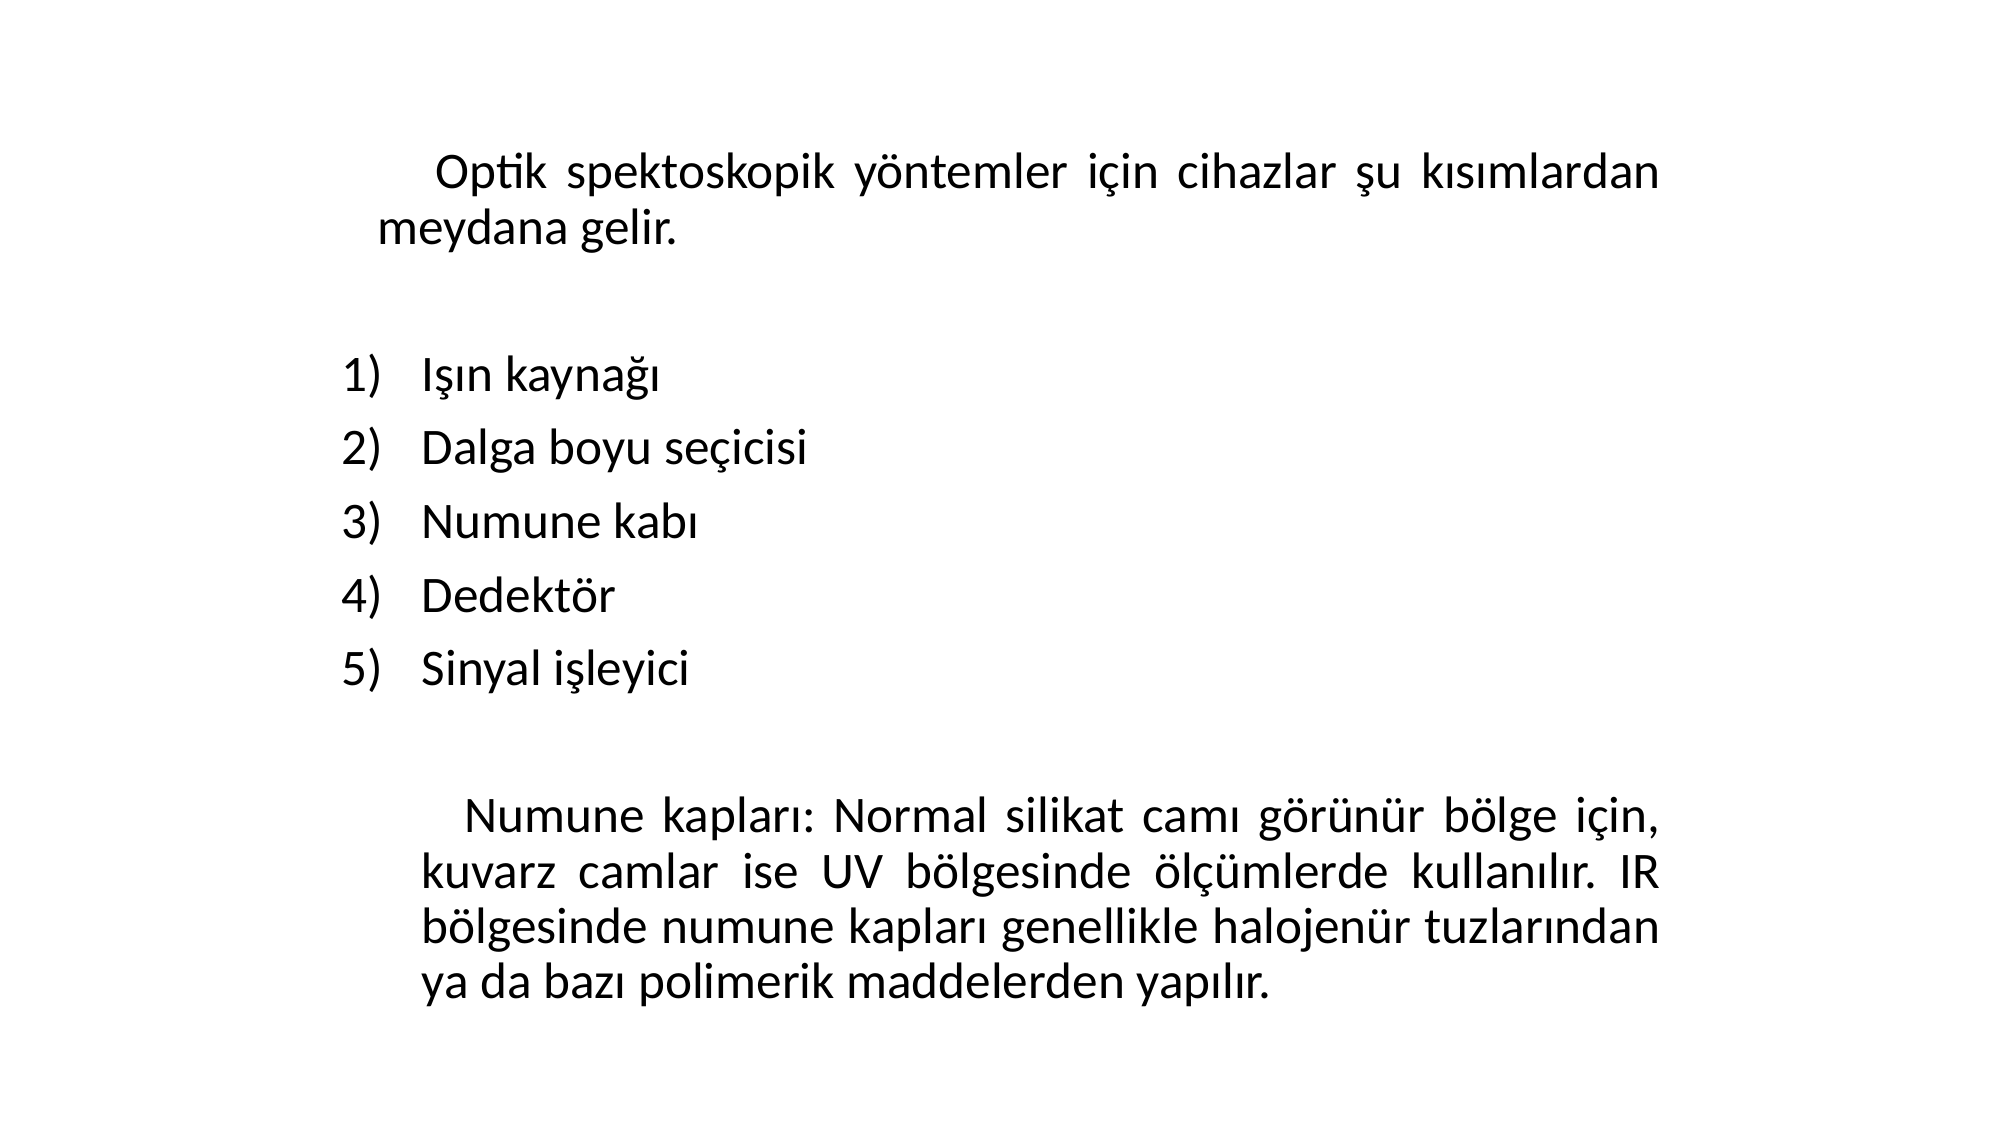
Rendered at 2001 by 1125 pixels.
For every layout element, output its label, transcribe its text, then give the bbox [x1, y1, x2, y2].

list Optik spektoskopik yöntemler için cihazlar şu kısımlardan meydana gelir. Işın kaynağı Dalga boyu seçicisi Numune kabı Dedektör Sinyal işleyici Numune kapları: Normal silikat camı görünür bölge için, kuvarz camlar ise UV bölgesinde ölçümlerde kullanılır. IR bölgesinde numune kapları genellikle halojenür tuzlarından ya da bazı polimerik maddelerden yapılır. [326, 137, 1677, 1026]
